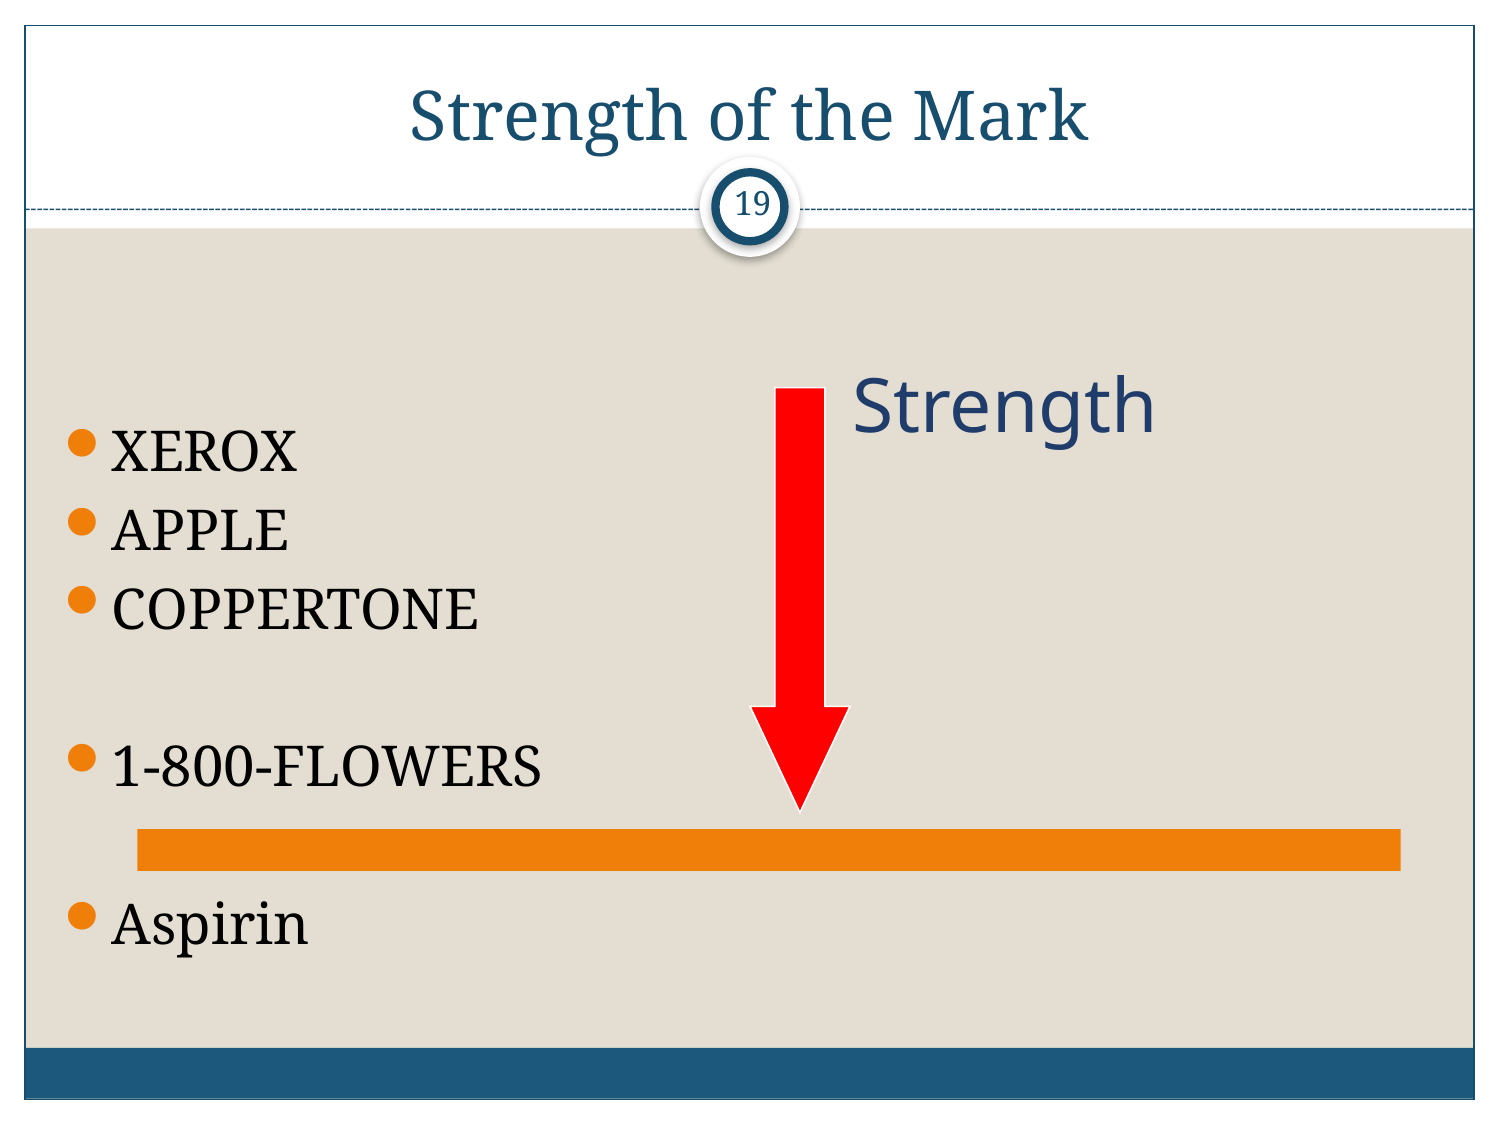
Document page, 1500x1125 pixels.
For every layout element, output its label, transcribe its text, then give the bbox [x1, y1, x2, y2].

text_box Strength [837, 349, 1263, 455]
slide_number 18 [715, 168, 791, 241]
text_box [750, 387, 850, 813]
list XEROX APPLE COPPERTONE 1-800-FLOWERS Aspirin [49, 250, 1445, 1001]
title Strength of the Mark [49, 37, 1450, 162]
